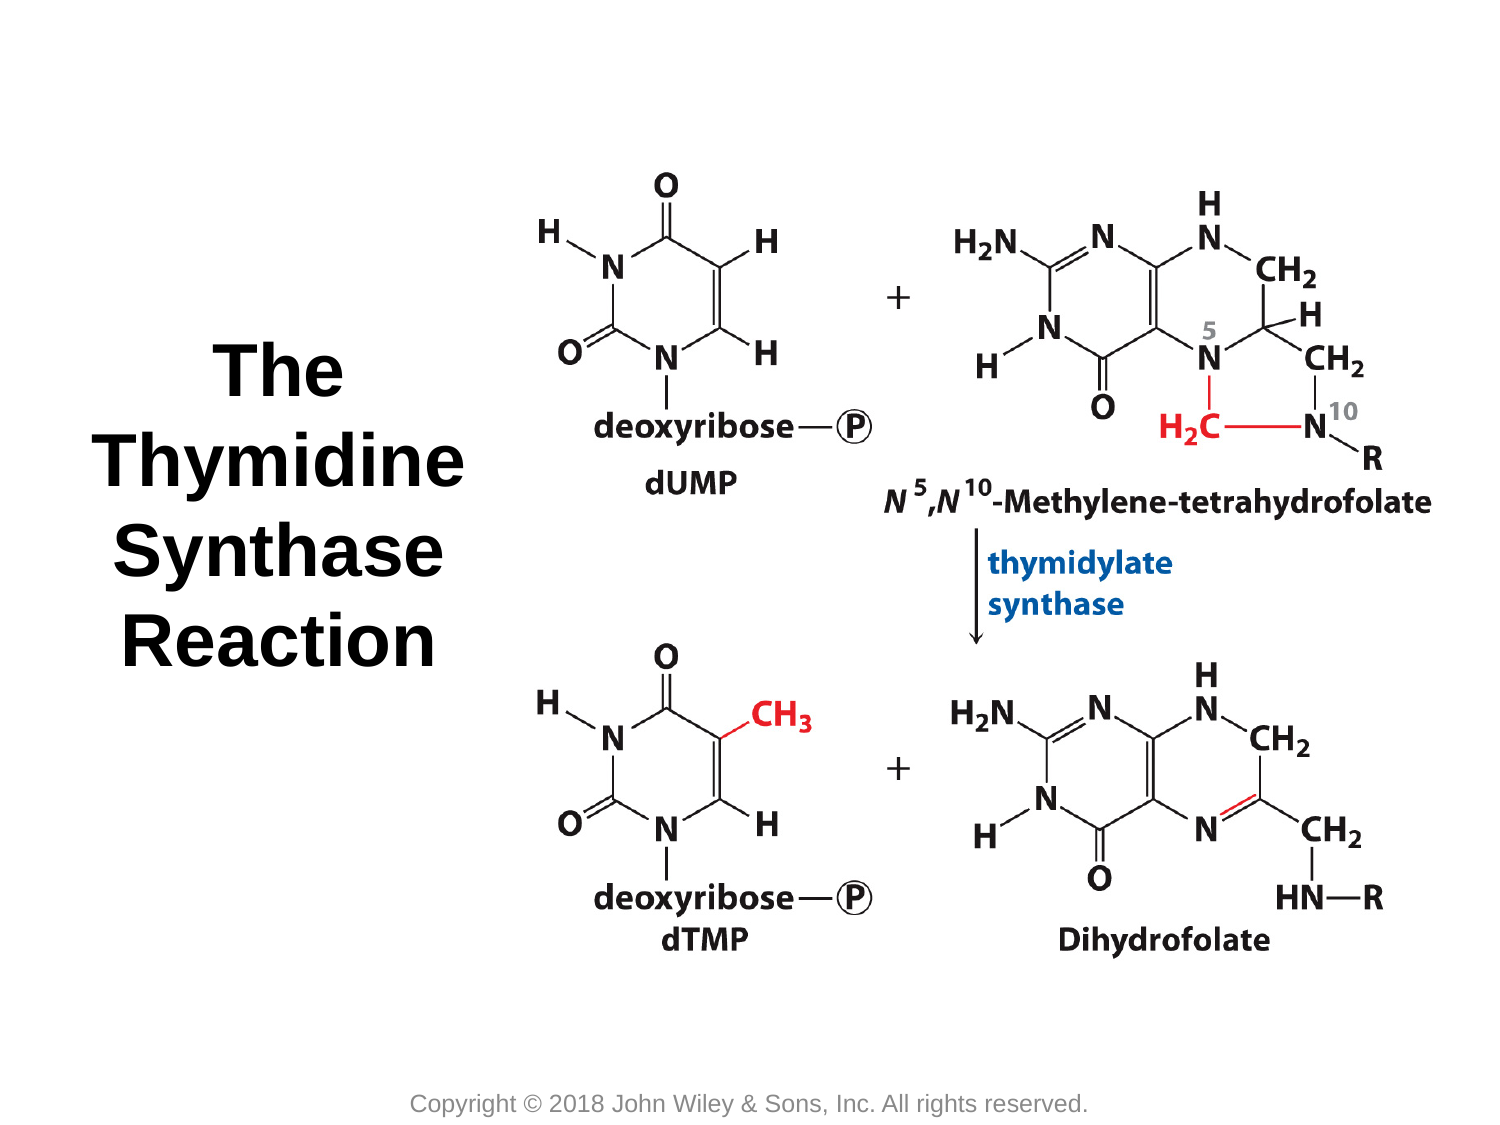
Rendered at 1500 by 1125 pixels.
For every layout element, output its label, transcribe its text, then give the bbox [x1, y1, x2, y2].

title The Thymidine Synthase Reaction [14, 181, 522, 822]
picture [527, 160, 1443, 964]
footer Copyright © 2018 John Wiley & Sons, Inc. All rights reserved. [282, 1065, 1218, 1125]
